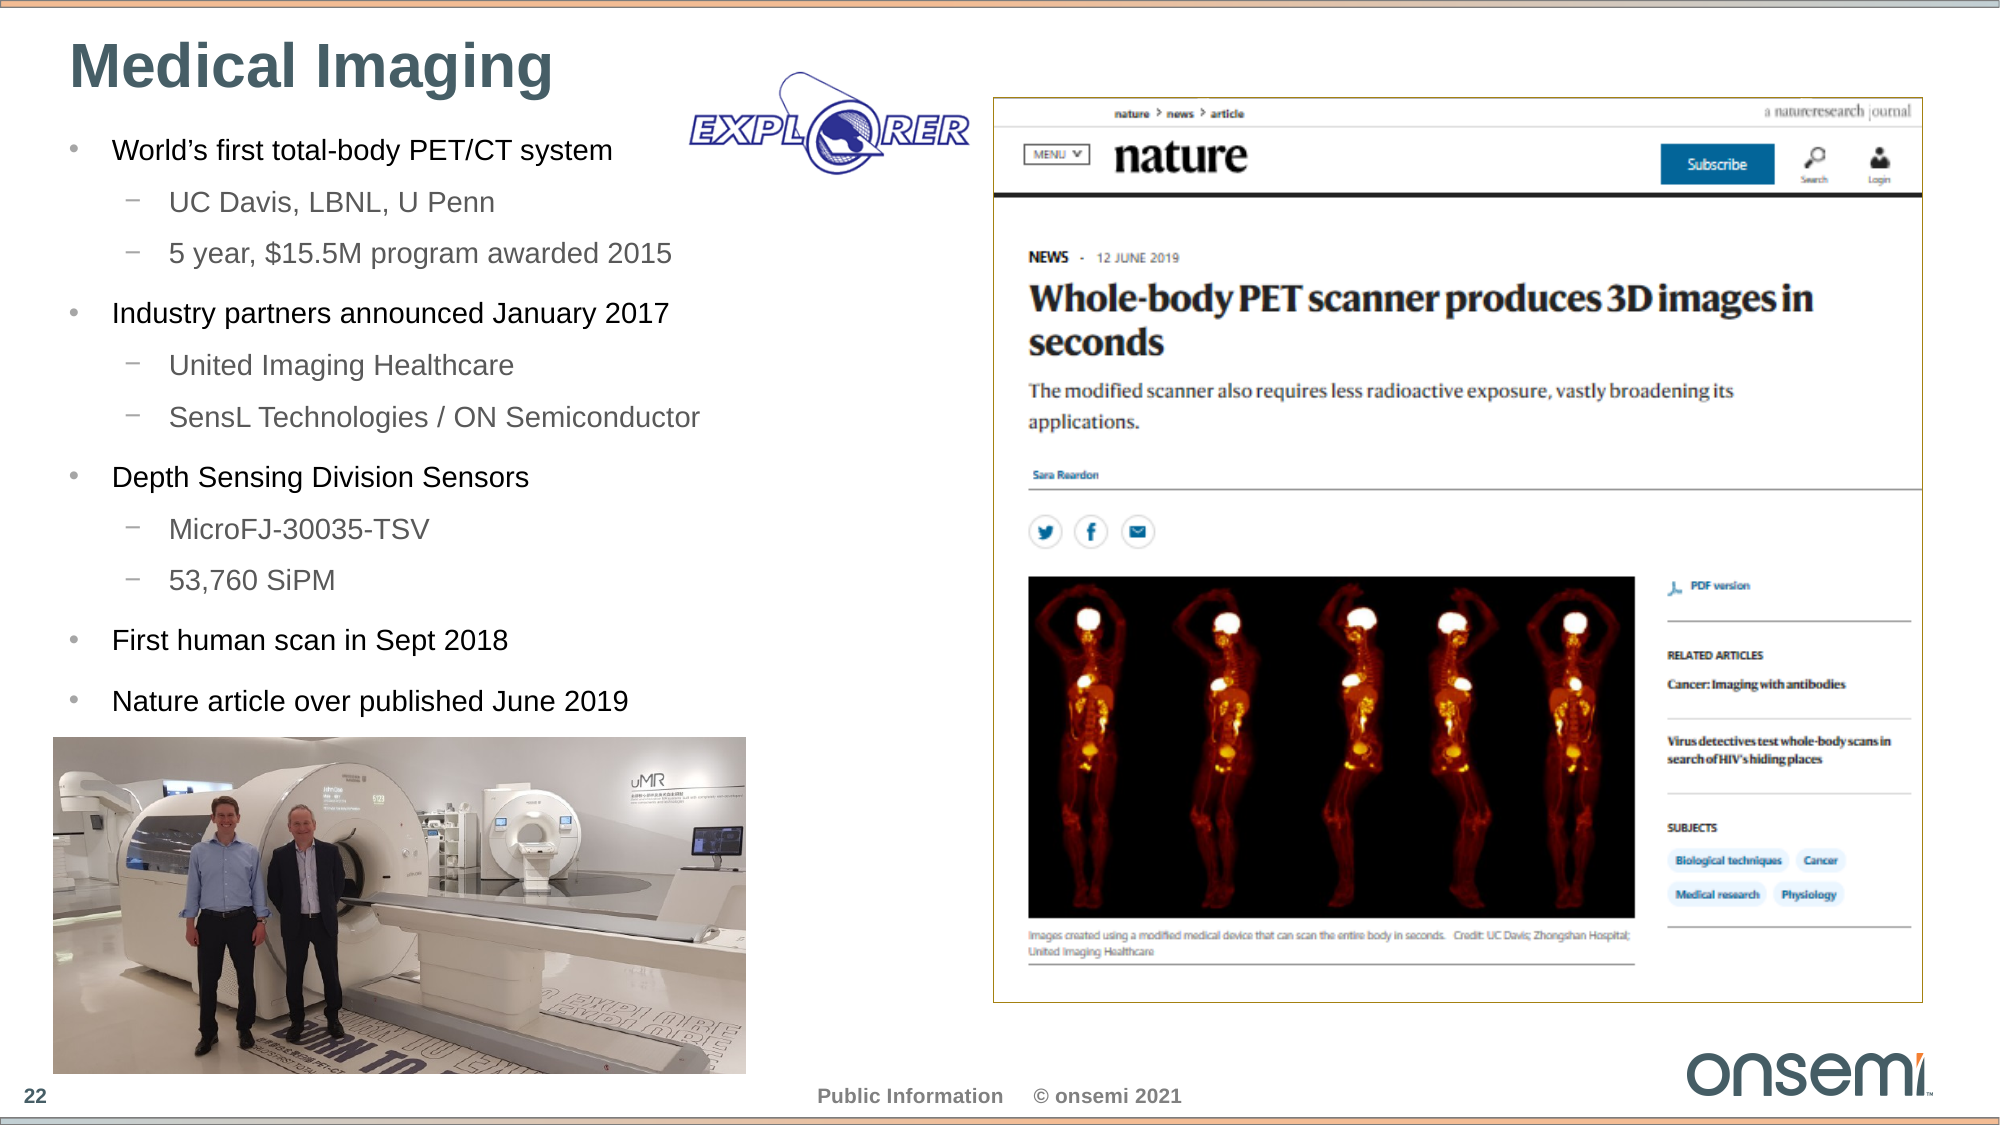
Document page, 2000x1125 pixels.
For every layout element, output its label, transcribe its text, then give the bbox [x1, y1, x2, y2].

picture [993, 97, 1923, 1003]
picture [1687, 1074, 1933, 1096]
picture [685, 66, 971, 181]
list World’s first total-body PET/CT system UC Davis, LBNL, U Penn 5 year, $15.5M program awarded 2015 Industry partners announced January 2017 United Imaging Healthcare SensL Technologies / ON Semiconductor Depth Sensing Division Sensors MicroFJ-30035-TSV 53,760 SiPM First human scan in Sept 2018 Nature article over published June 2019 [53, 123, 1946, 1074]
title Medical Imaging [54, 24, 1946, 109]
picture [53, 736, 747, 1074]
